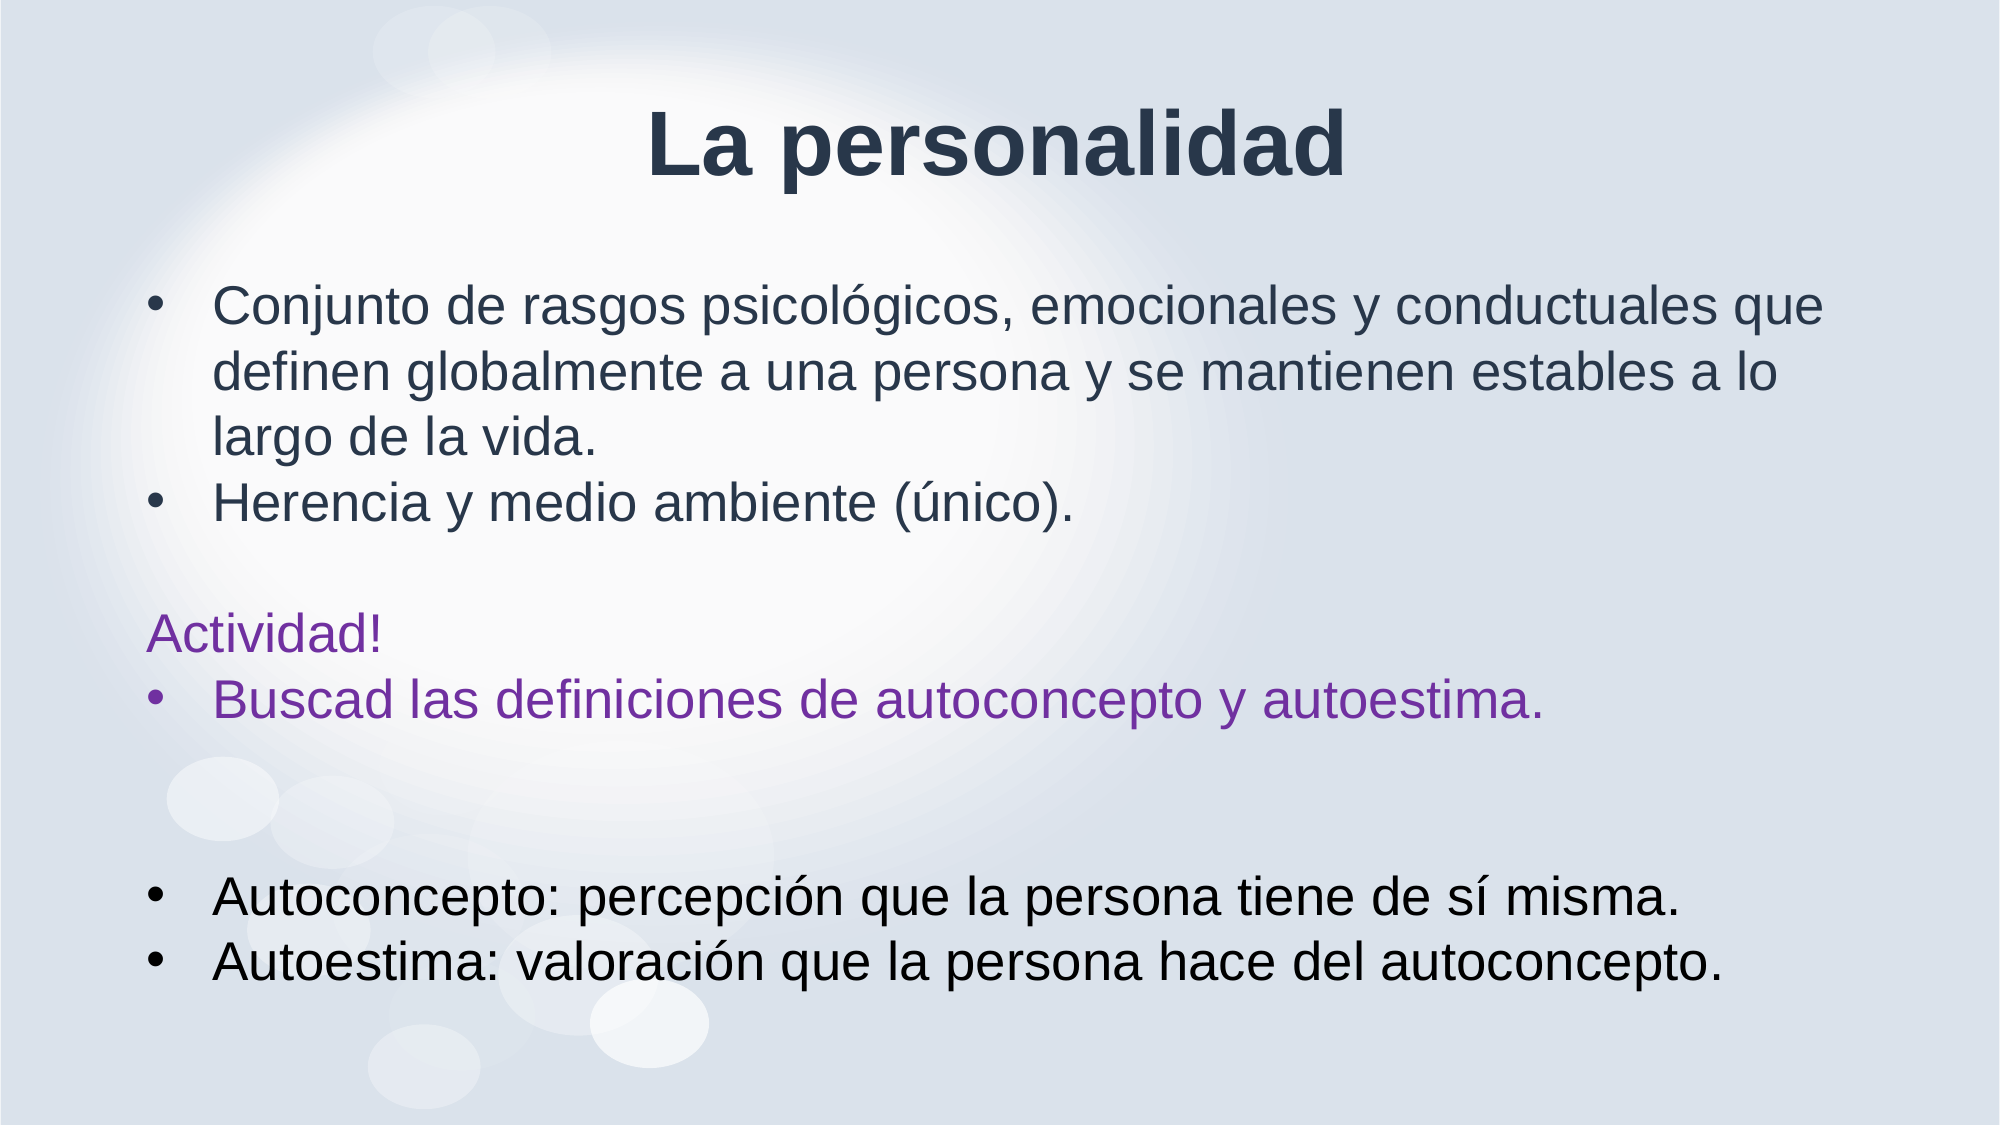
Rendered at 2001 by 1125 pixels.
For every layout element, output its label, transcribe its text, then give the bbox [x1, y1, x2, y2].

title La personalidad [129, 45, 1867, 233]
list Conjunto de rasgos psicológicos, emocionales y conductuales que definen globalmente a una persona y se mantienen estables a lo largo de la vida. Herencia y medio ambiente (único). Actividad! Buscad las definiciones de autoconcepto y autoestima. Autoconcepto: percepción que la persona tiene de sí misma. Autoestima: valoración que la persona hace del autoconcepto. [131, 262, 1867, 1005]
